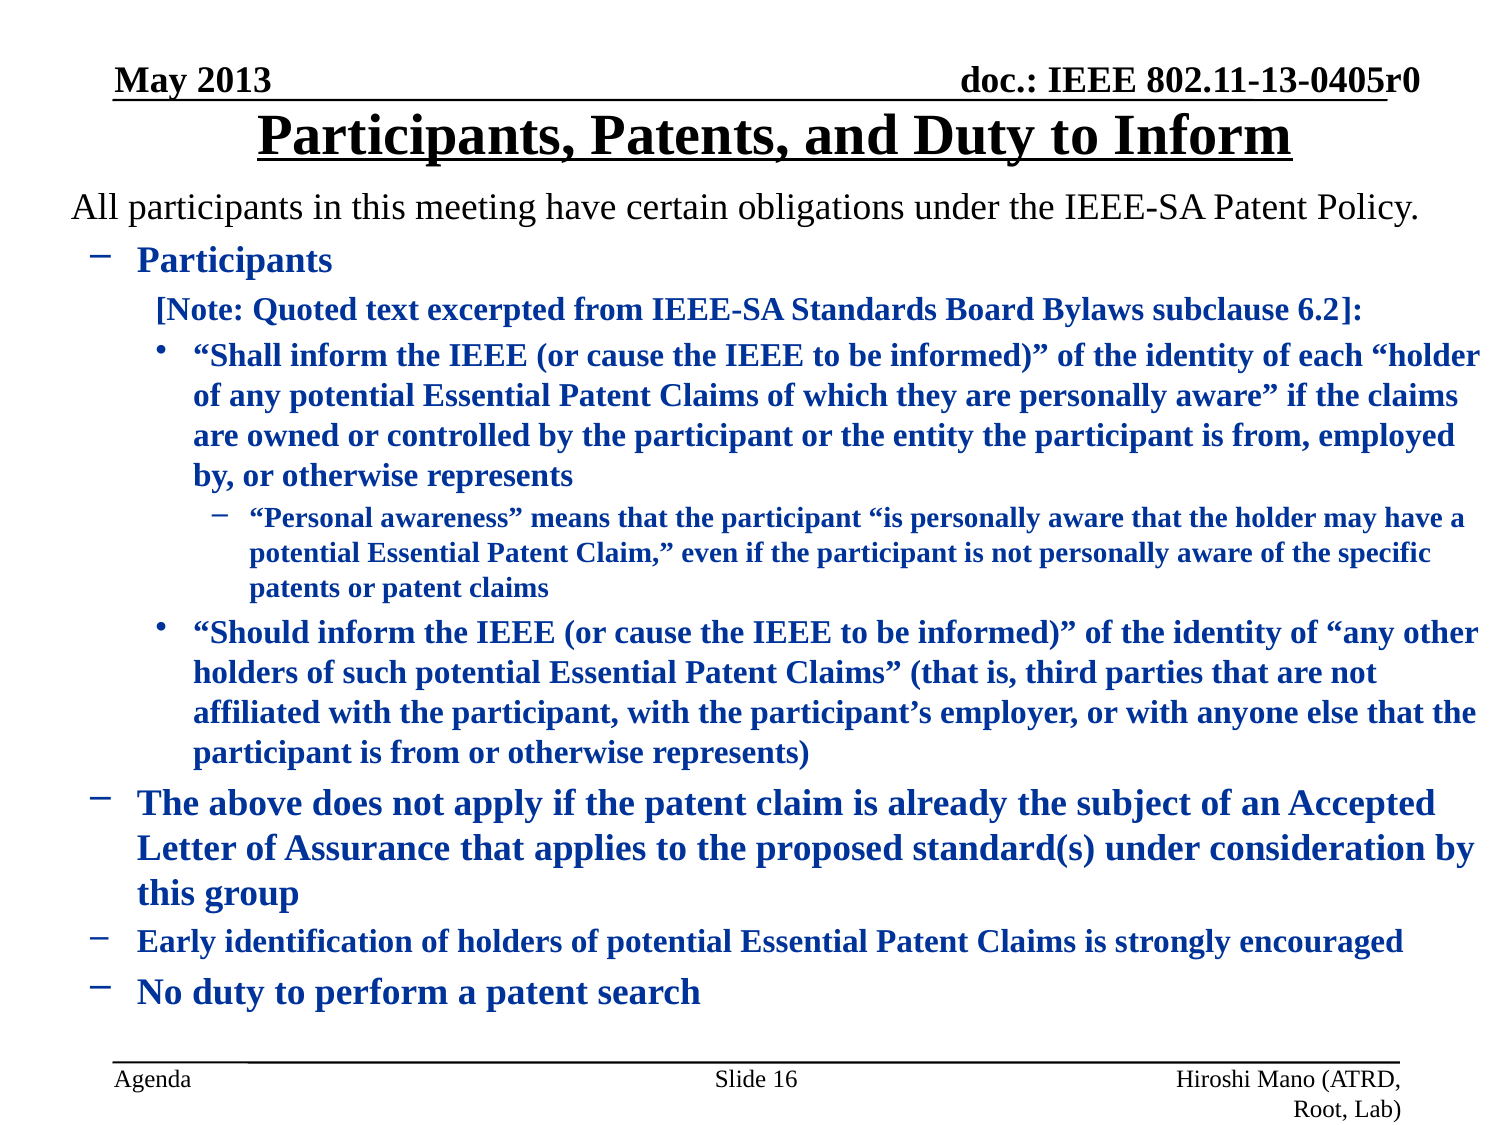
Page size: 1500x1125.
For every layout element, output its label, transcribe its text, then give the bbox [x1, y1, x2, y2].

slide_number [114, 54, 274, 99]
title Participants, Patents, and Duty to Inform [49, 99, 1500, 163]
list All participants in this meeting have certain obligations under the IEEE-SA Patent Policy. Participants [Note: Quoted text excerpted from IEEE-SA Standards Board Bylaws subclause 6.2]: “Shall inform the IEEE (or cause the IEEE to be informed)” of the identity of each “holder of any potential Essential Patent Claims of which they are personally aware” if the claims are owned or controlled by the participant or the entity the participant is from, employed by, or otherwise represents “Personal awareness” means that the participant “is personally aware that the holder may have a potential Essential Patent Claim,” even if the participant is not personally aware of the specific patents or patent claims “Should inform the IEEE (or cause the IEEE to be informed)” of the identity of “any other holders of such potential Essential Patent Claims” (that is, third parties that are not affiliated with the participant, with the participant’s employer, or with anyone else that the participant is from or otherwise represents) The above does not apply if the patent claim is already the subject of an Accepted Letter of Assurance that applies to the proposed standard(s) under consideration by this group Early identification of holders of potential Essential Patent Claims is strongly encouraged No duty to perform a patent search [0, 174, 1500, 1051]
slide_number Slide 16 [712, 1061, 800, 1093]
footer Hiroshi Mano (ATRD, Root, Lab) [1171, 1061, 1402, 1093]
